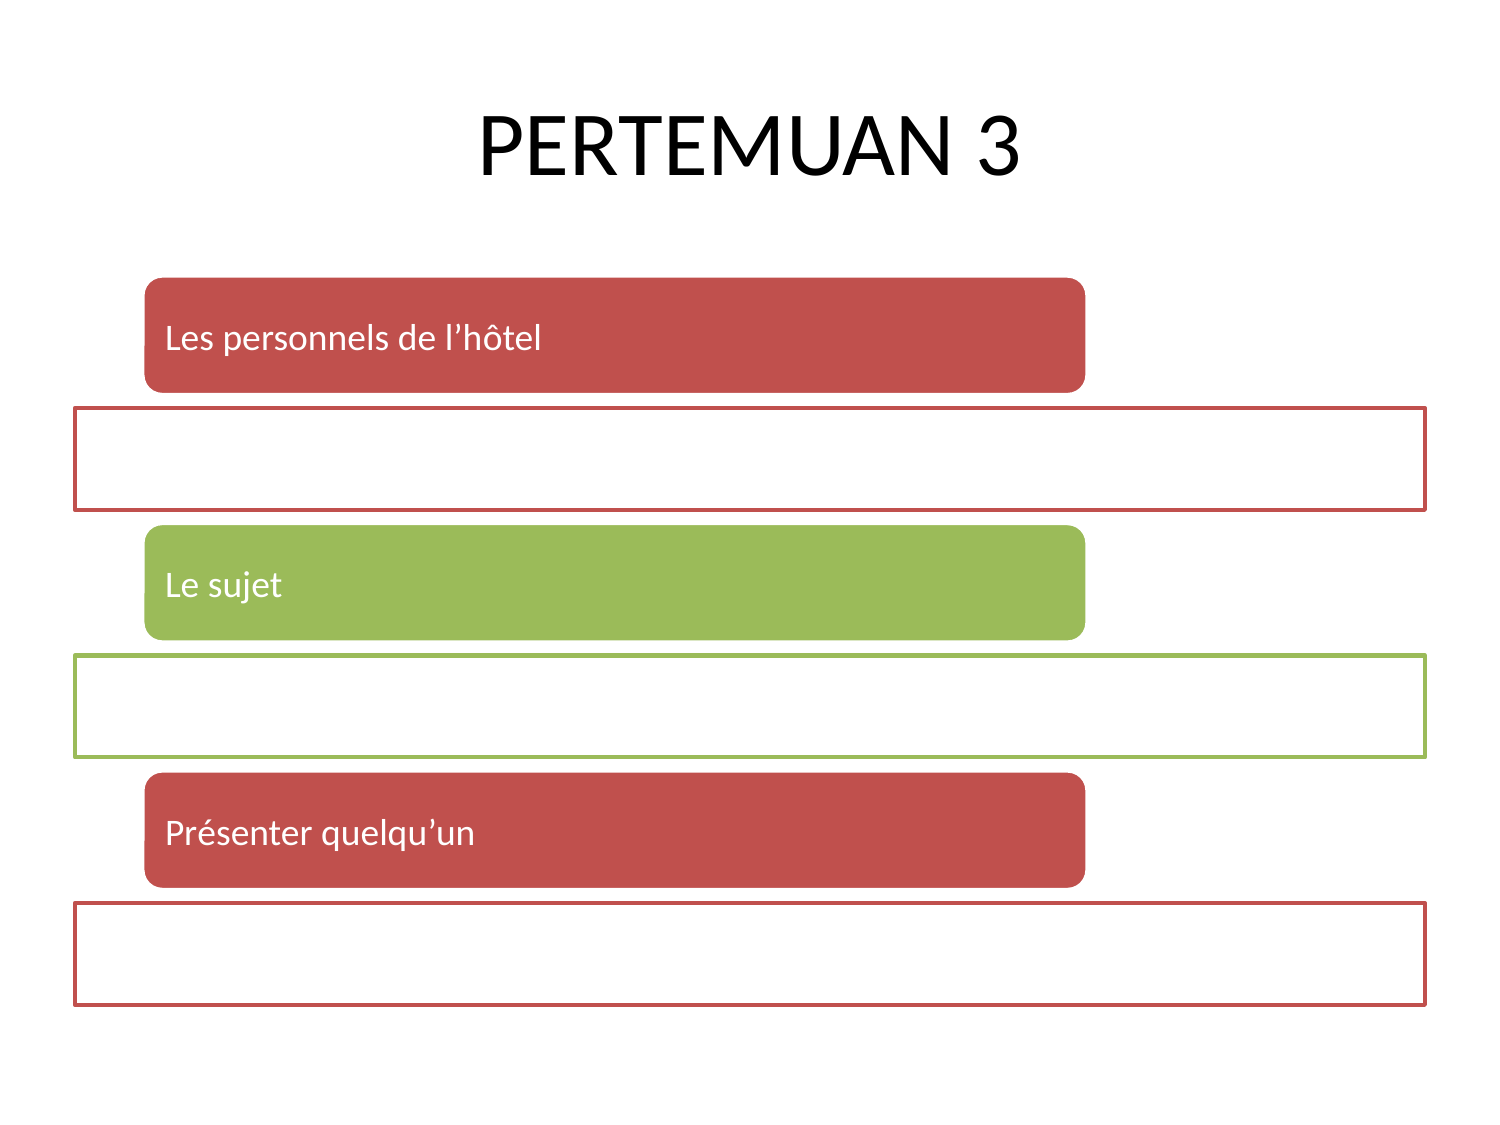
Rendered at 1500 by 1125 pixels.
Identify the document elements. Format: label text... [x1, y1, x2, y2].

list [74, 262, 1426, 1006]
title PERTEMUAN 3 [75, 45, 1425, 233]
